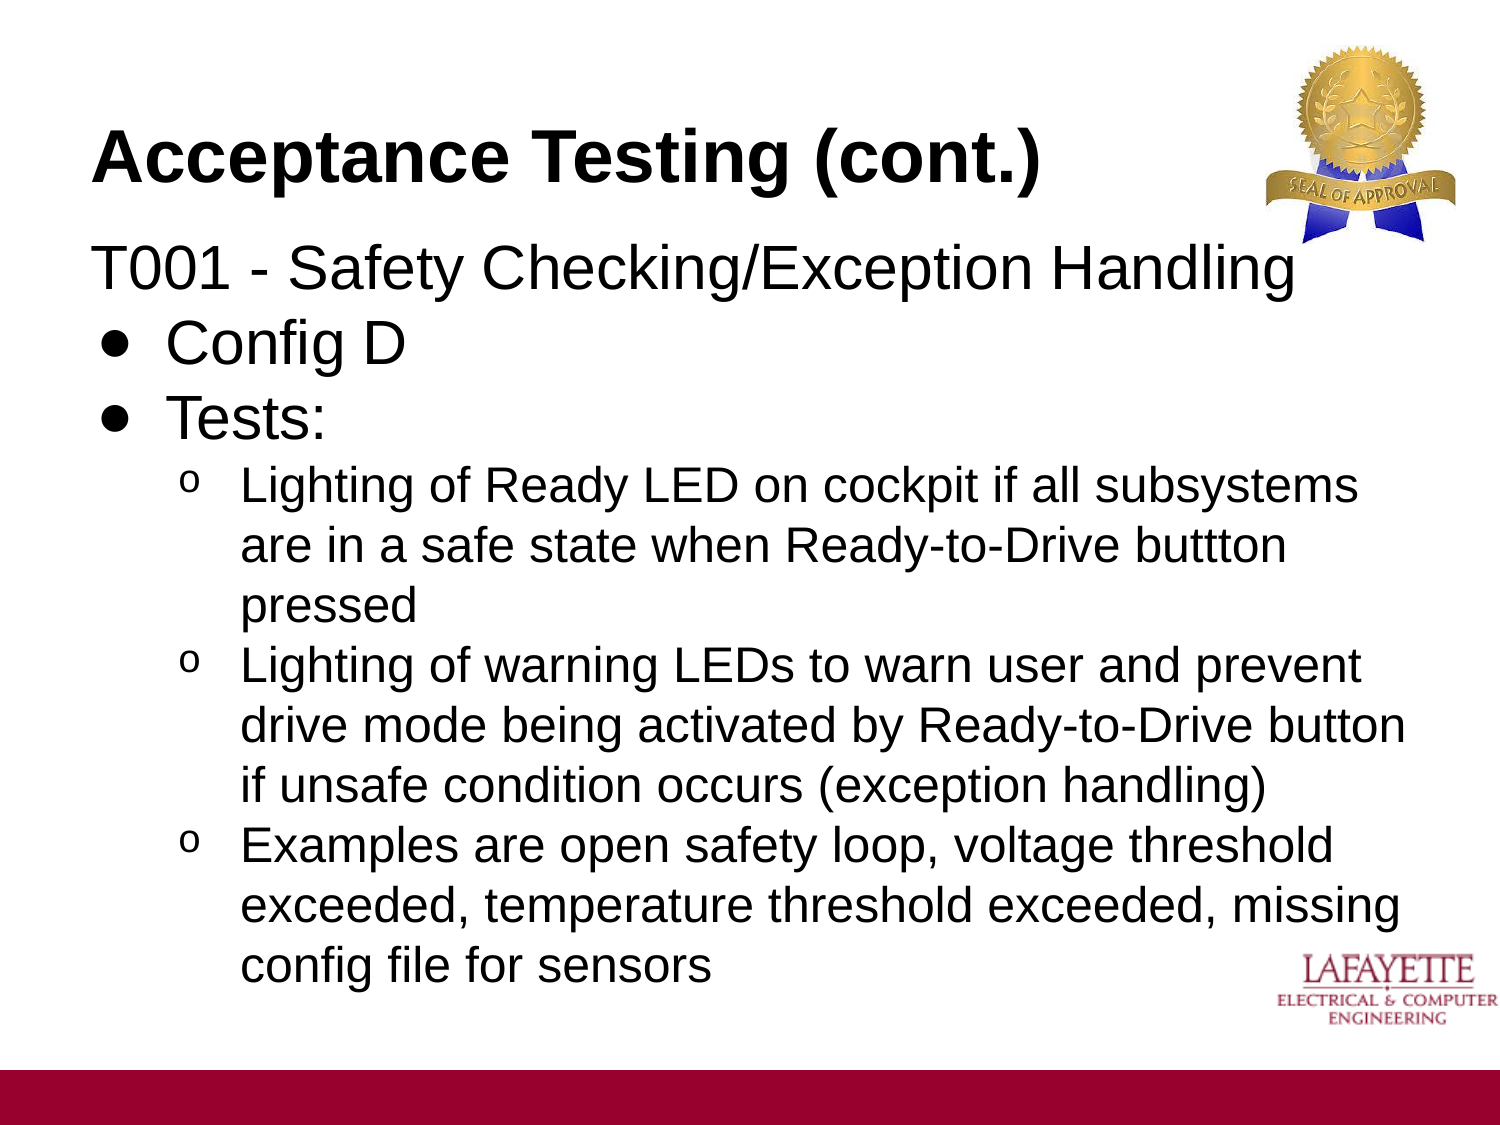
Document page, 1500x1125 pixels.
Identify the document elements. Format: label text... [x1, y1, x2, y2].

list T001 - Safety Checking/Exception Handling Config D Tests: Lighting of Ready LED on cockpit if all subsystems are in a safe state when Ready-to-Drive buttton pressed Lighting of warning LEDs to warn user and prevent drive mode being activated by Ready-to-Drive button if unsafe condition occurs (exception handling) Examples are open safety loop, voltage threshold exceeded, temperature threshold exceeded, missing config file for sensors [75, 212, 1426, 1028]
picture [1265, 44, 1456, 245]
picture [1426, 926, 1500, 1027]
title Acceptance Testing (cont.) [75, 45, 1263, 212]
